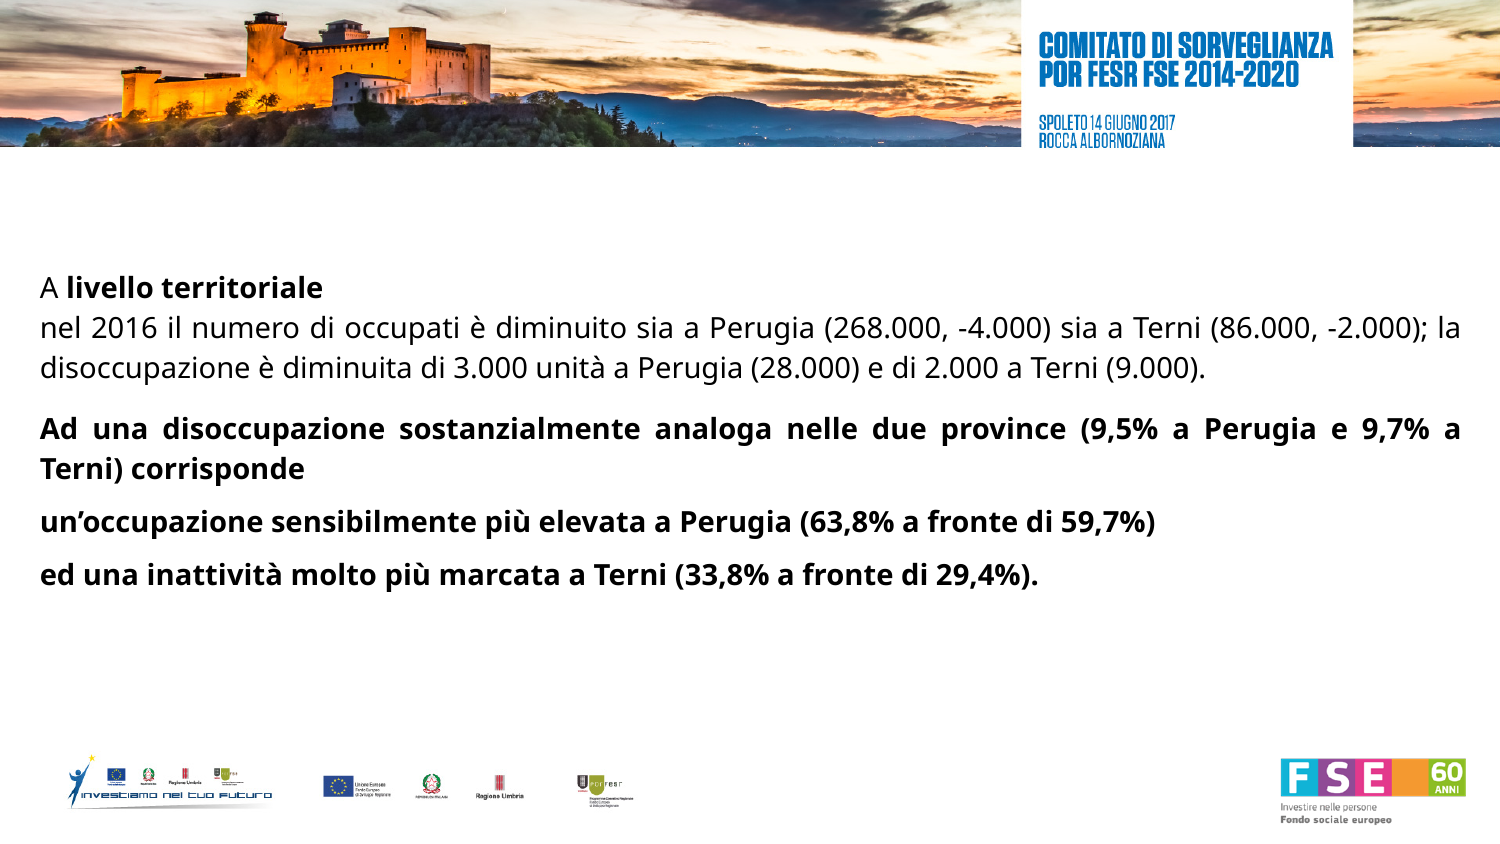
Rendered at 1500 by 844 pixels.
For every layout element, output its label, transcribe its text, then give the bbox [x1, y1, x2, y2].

picture [0, 0, 1500, 844]
text_box A livello territoriale nel 2016 il numero di occupati è diminuito sia a Perugia (268.000, -4.000) sia a Terni (86.000, -2.000); la disoccupazione è diminuita di 3.000 unità a Perugia (28.000) e di 2.000 a Terni (9.000). Ad una disoccupazione sostanzialmente analoga nelle due province (9,5% a Perugia e 9,7% a Terni) corrisponde un’occupazione sensibilmente più elevata a Perugia (63,8% a fronte di 59,7%) ed una inattività molto più marcata a Terni (33,8% a fronte di 29,4%). [24, 256, 1478, 599]
